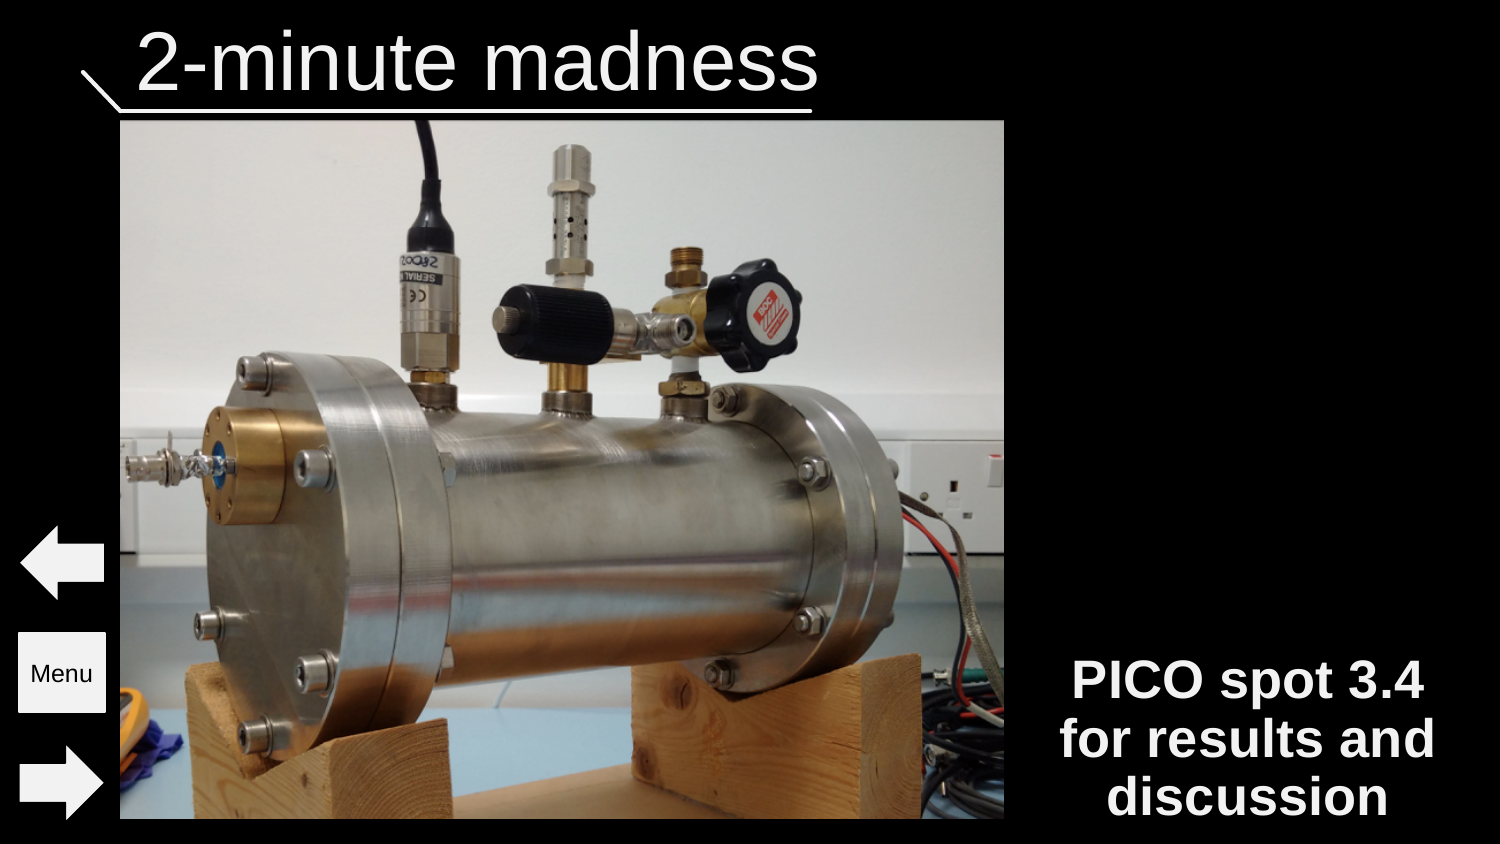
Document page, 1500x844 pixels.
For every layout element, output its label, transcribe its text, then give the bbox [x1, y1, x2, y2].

text_box [18, 742, 106, 824]
text_box Menu [18, 632, 106, 713]
text_box [18, 522, 106, 604]
picture [120, 120, 1005, 820]
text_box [82, 71, 121, 112]
text_box 2-minute madness [120, 2, 1500, 112]
list PICO spot 3.4 for results and discussion [1019, 644, 1478, 838]
